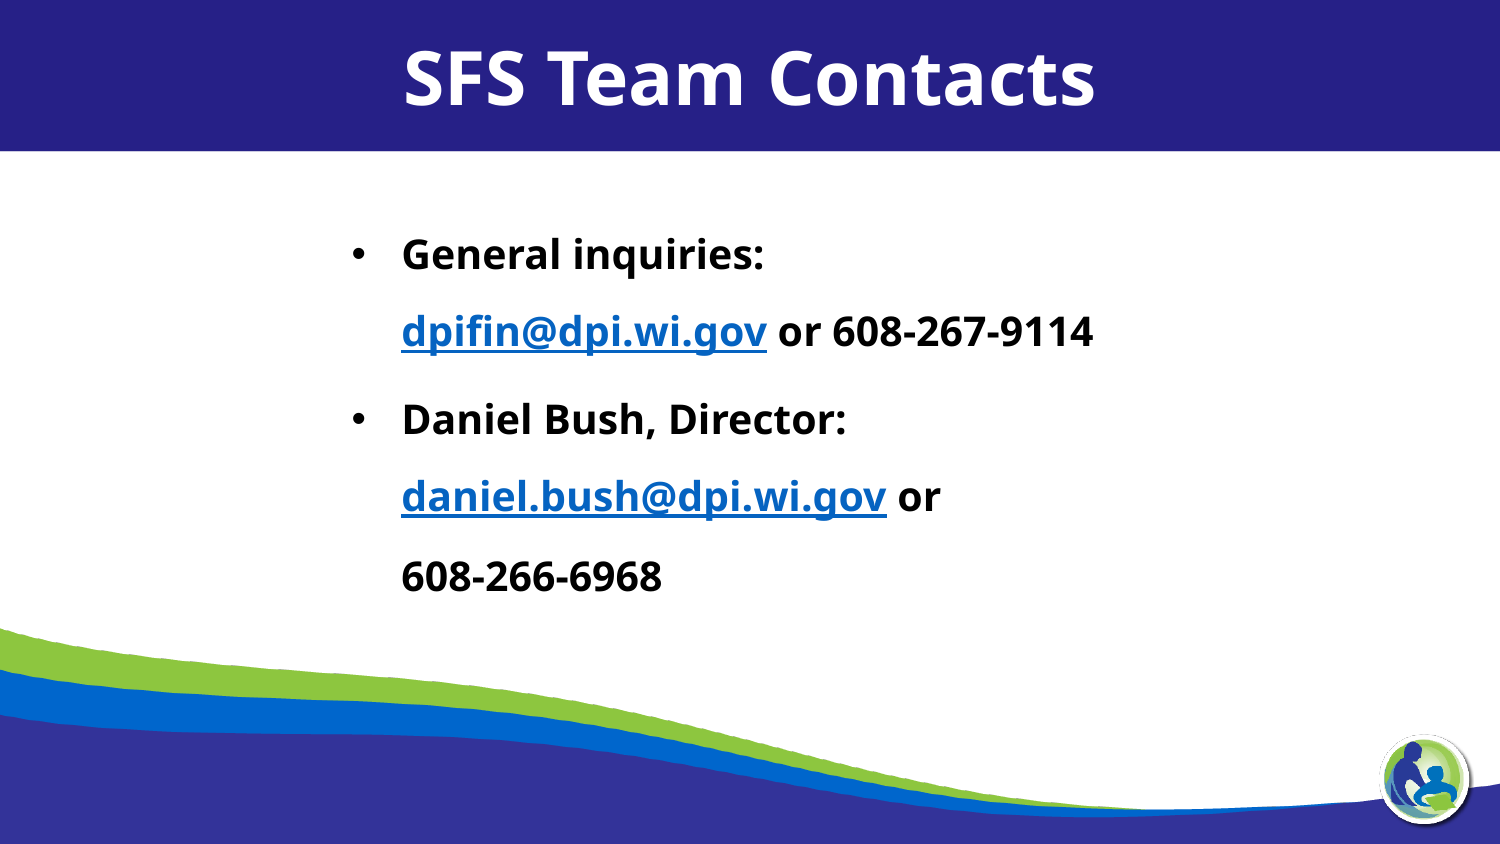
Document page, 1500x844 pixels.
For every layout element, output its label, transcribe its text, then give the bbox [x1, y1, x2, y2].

picture [0, 608, 1500, 844]
list General inquiries: dpifin@dpi.wi.gov or 608-267-9114 Daniel Bush, Director: daniel.bush@dpi.wi.gov or 608-266-6968 [336, 196, 1165, 609]
list SFS Team Contacts [0, 0, 1500, 152]
